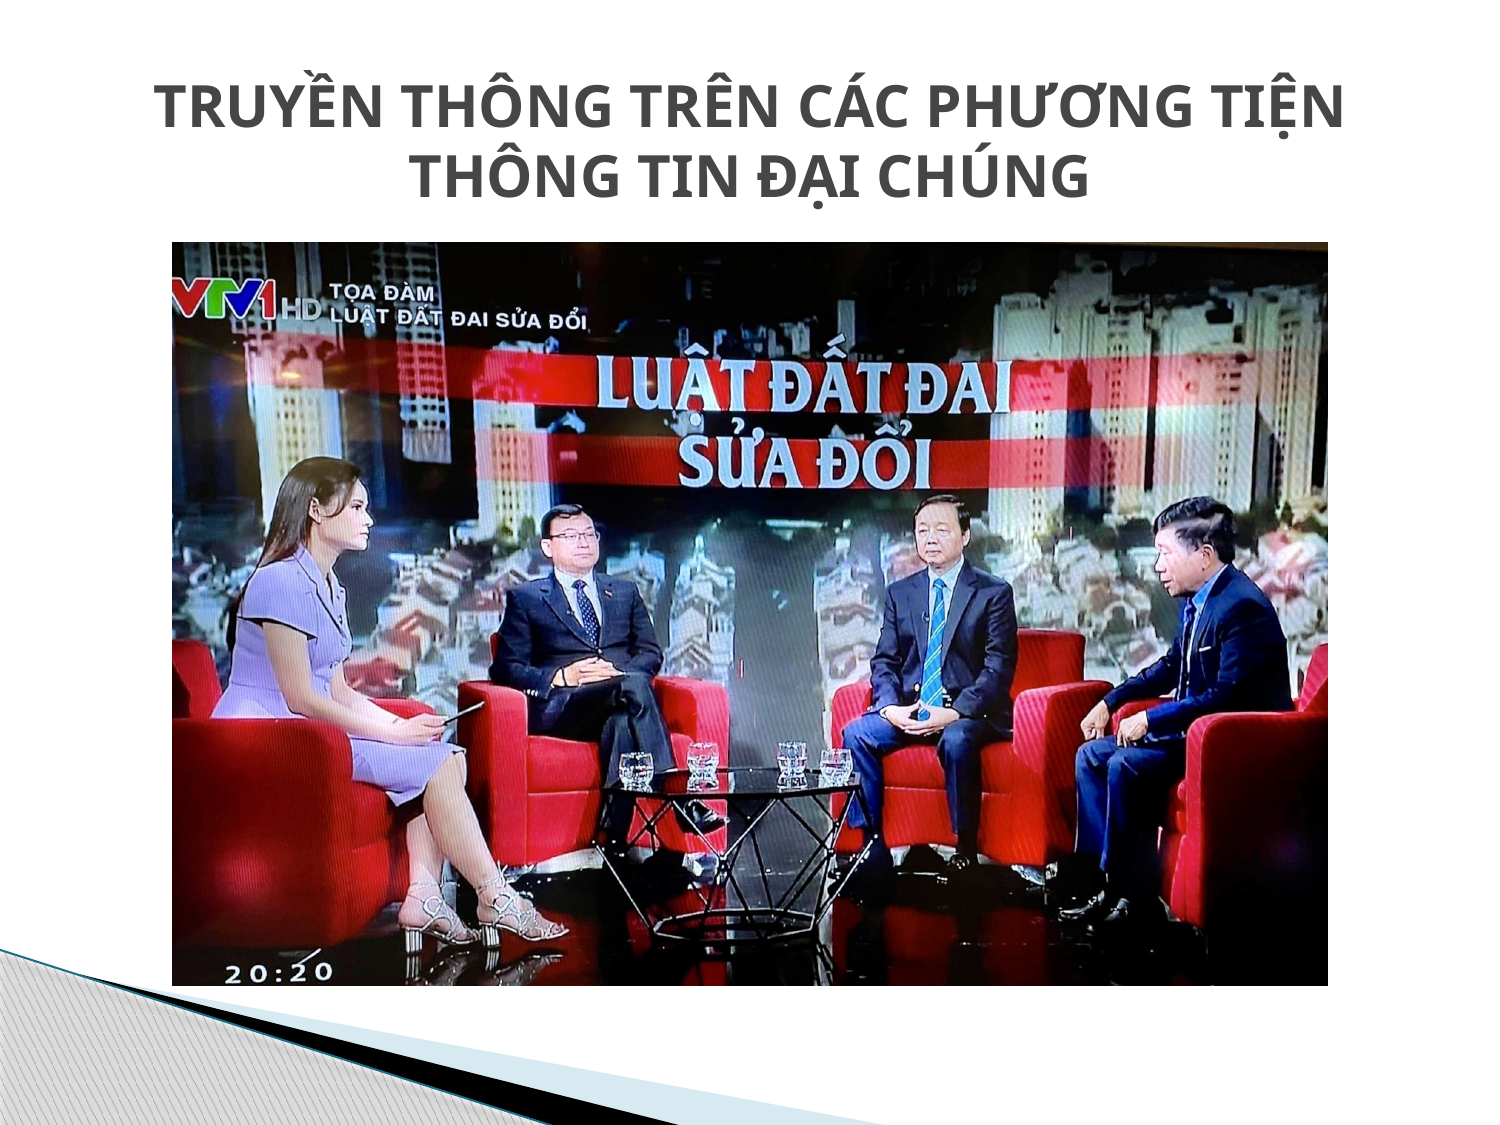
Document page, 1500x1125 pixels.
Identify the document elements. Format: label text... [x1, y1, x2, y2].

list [172, 242, 1328, 986]
title TRUYỀN THÔNG TRÊN CÁC PHƯƠNG TIỆN THÔNG TIN ĐẠI CHÚNG [75, 45, 1425, 233]
